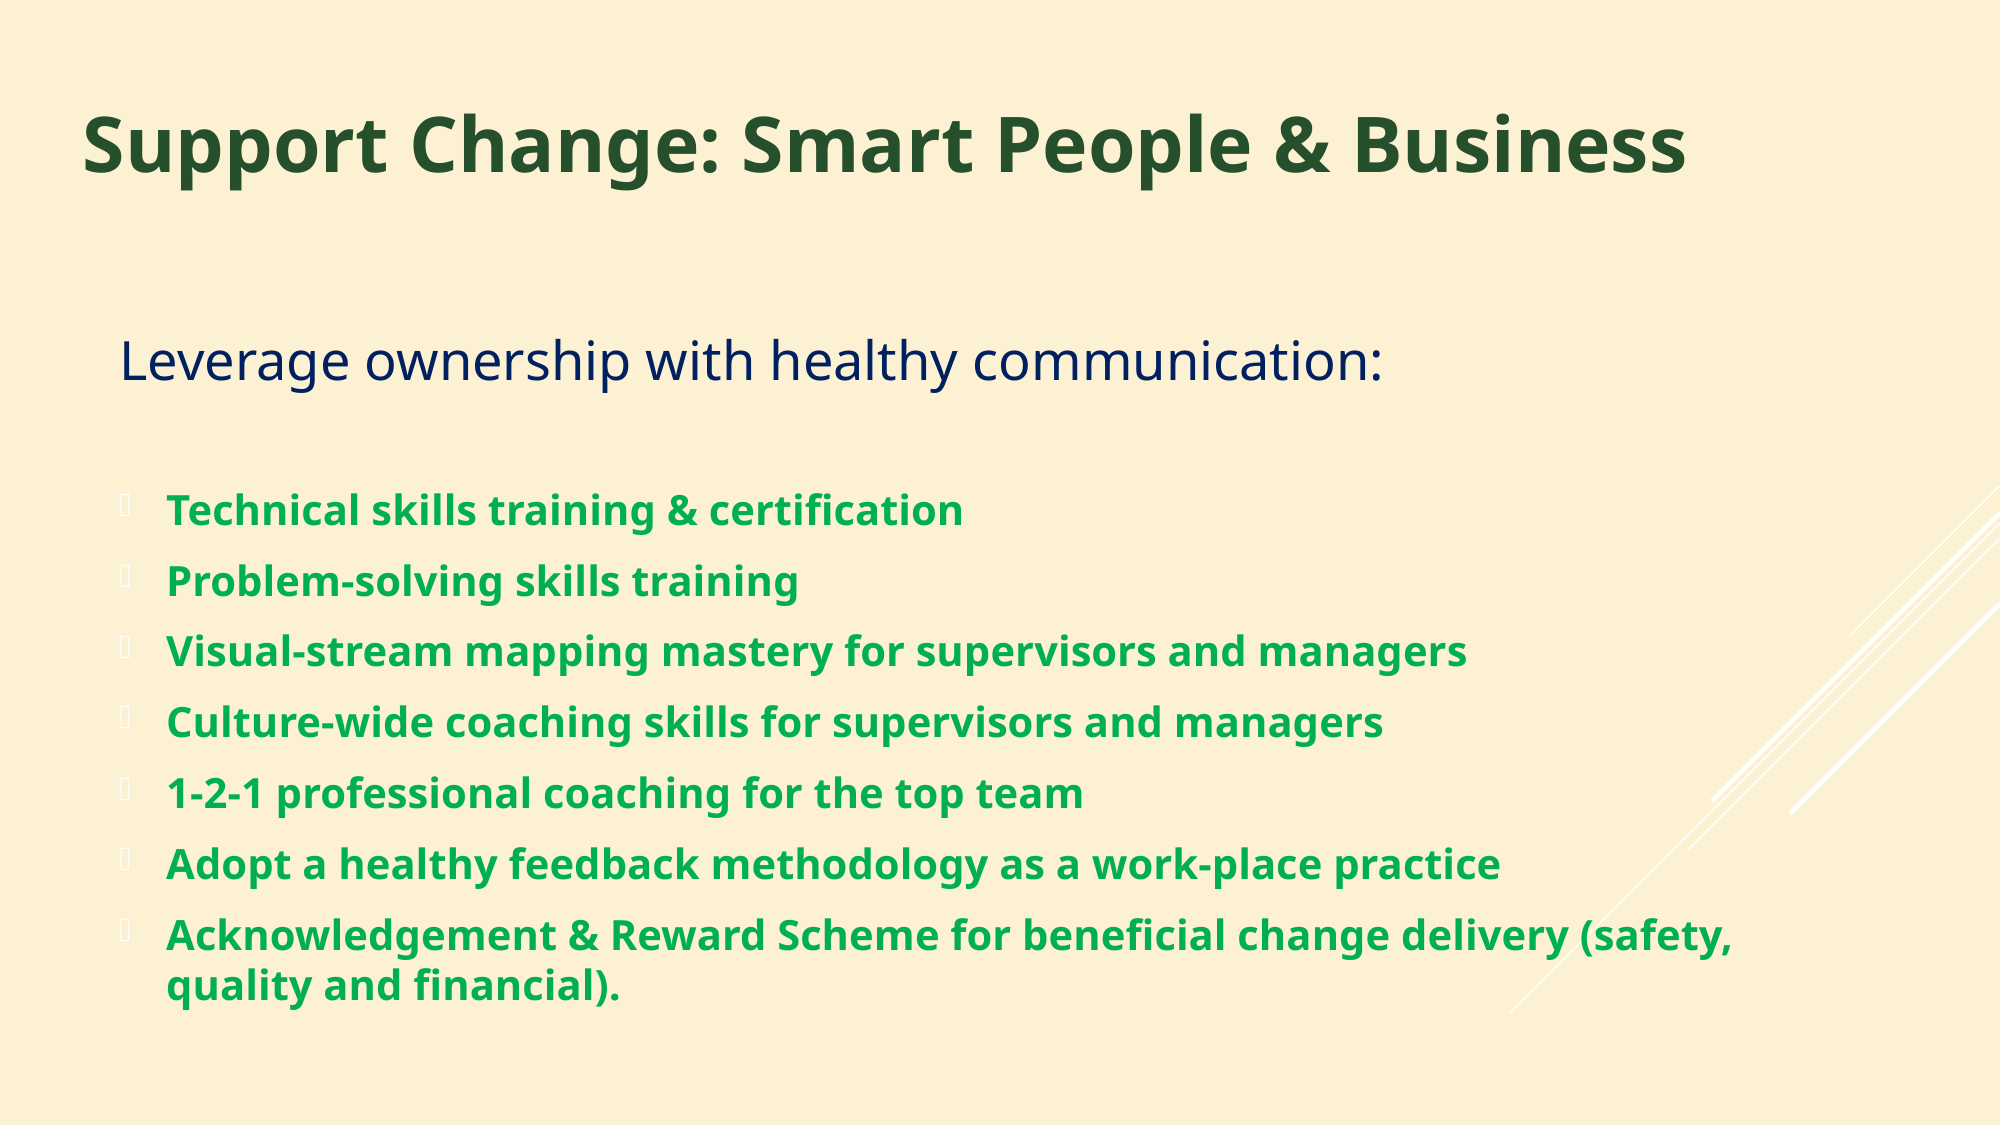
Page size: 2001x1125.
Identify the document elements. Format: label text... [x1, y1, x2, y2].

list Leverage ownership with healthy communication: Technical skills training & certification Problem-solving skills training Visual-stream mapping mastery for supervisors and managers Culture-wide coaching skills for supervisors and managers 1-2-1 professional coaching for the top team Adopt a healthy feedback methodology as a work-place practice Acknowledgement & Reward Scheme for beneficial change delivery (safety, quality and financial). [104, 244, 1884, 1091]
title Support Change: Smart People & Business 1 [67, 62, 2000, 221]
